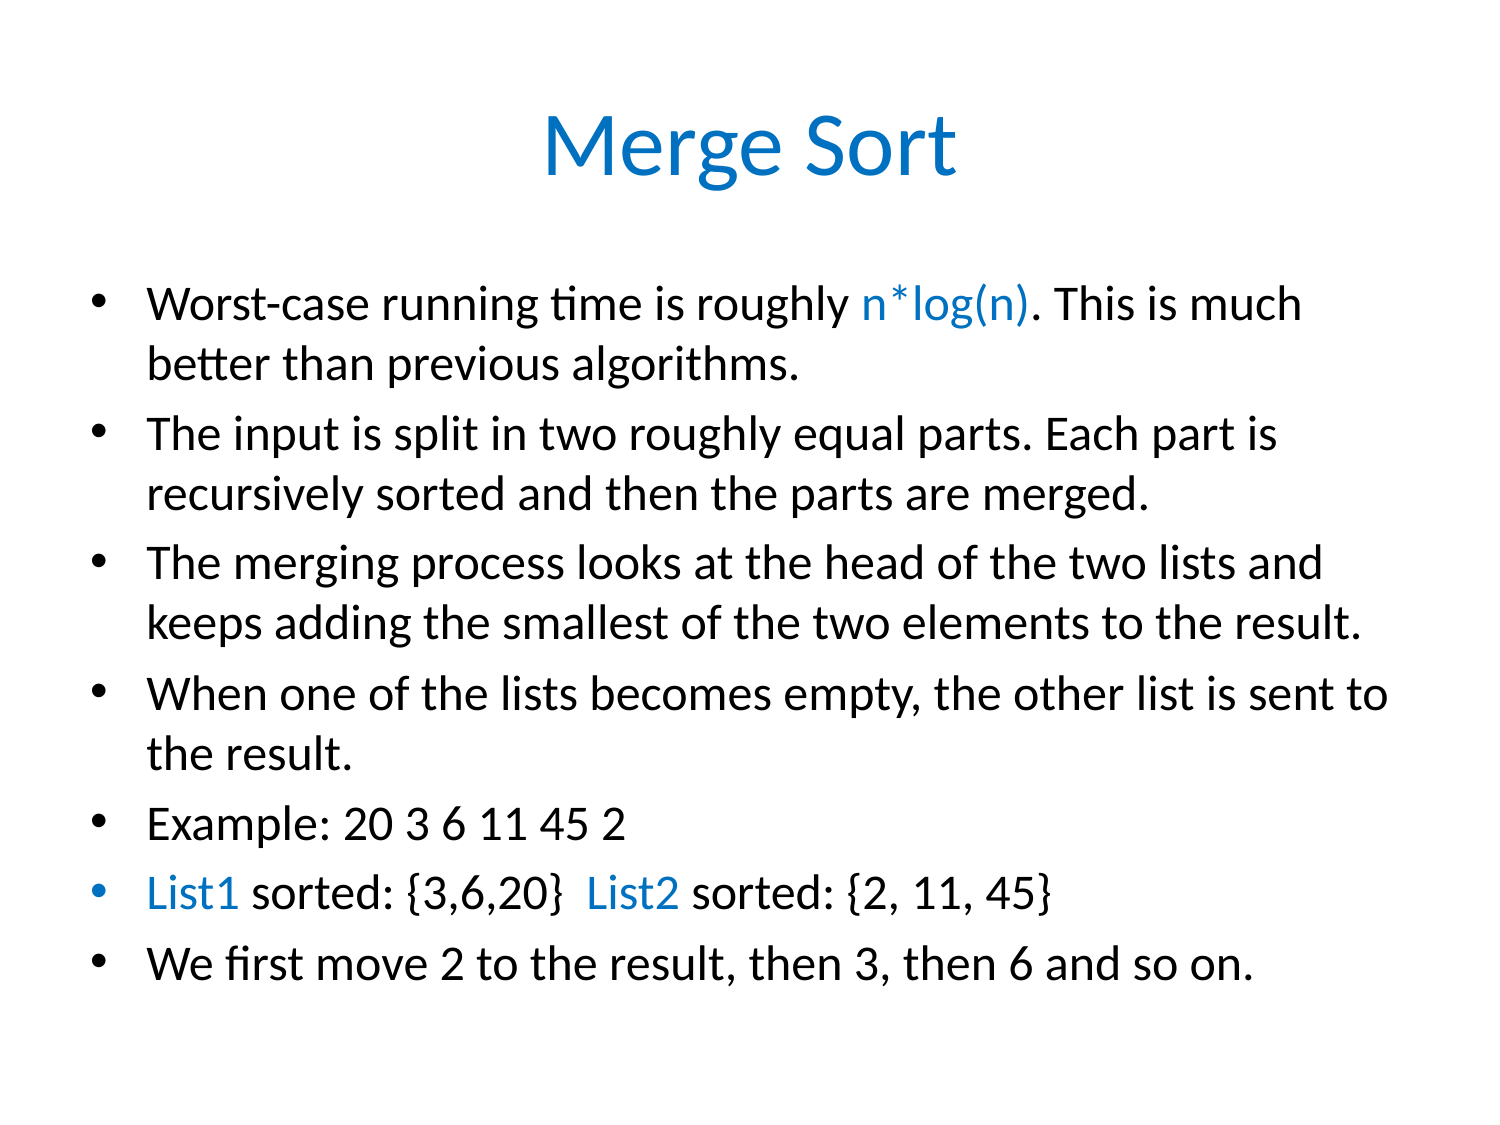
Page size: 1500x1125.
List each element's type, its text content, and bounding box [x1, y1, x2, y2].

list Worst-case running time is roughly n*log(n). This is much better than previous algorithms. The input is split in two roughly equal parts. Each part is recursively sorted and then the parts are merged. The merging process looks at the head of the two lists and keeps adding the smallest of the two elements to the result. When one of the lists becomes empty, the other list is sent to the result. Example: 20 3 6 11 45 2 List1 sorted: {3,6,20} List2 sorted: {2, 11, 45} We first move 2 to the result, then 3, then 6 and so on. [75, 262, 1425, 1005]
title Merge Sort [75, 45, 1425, 233]
